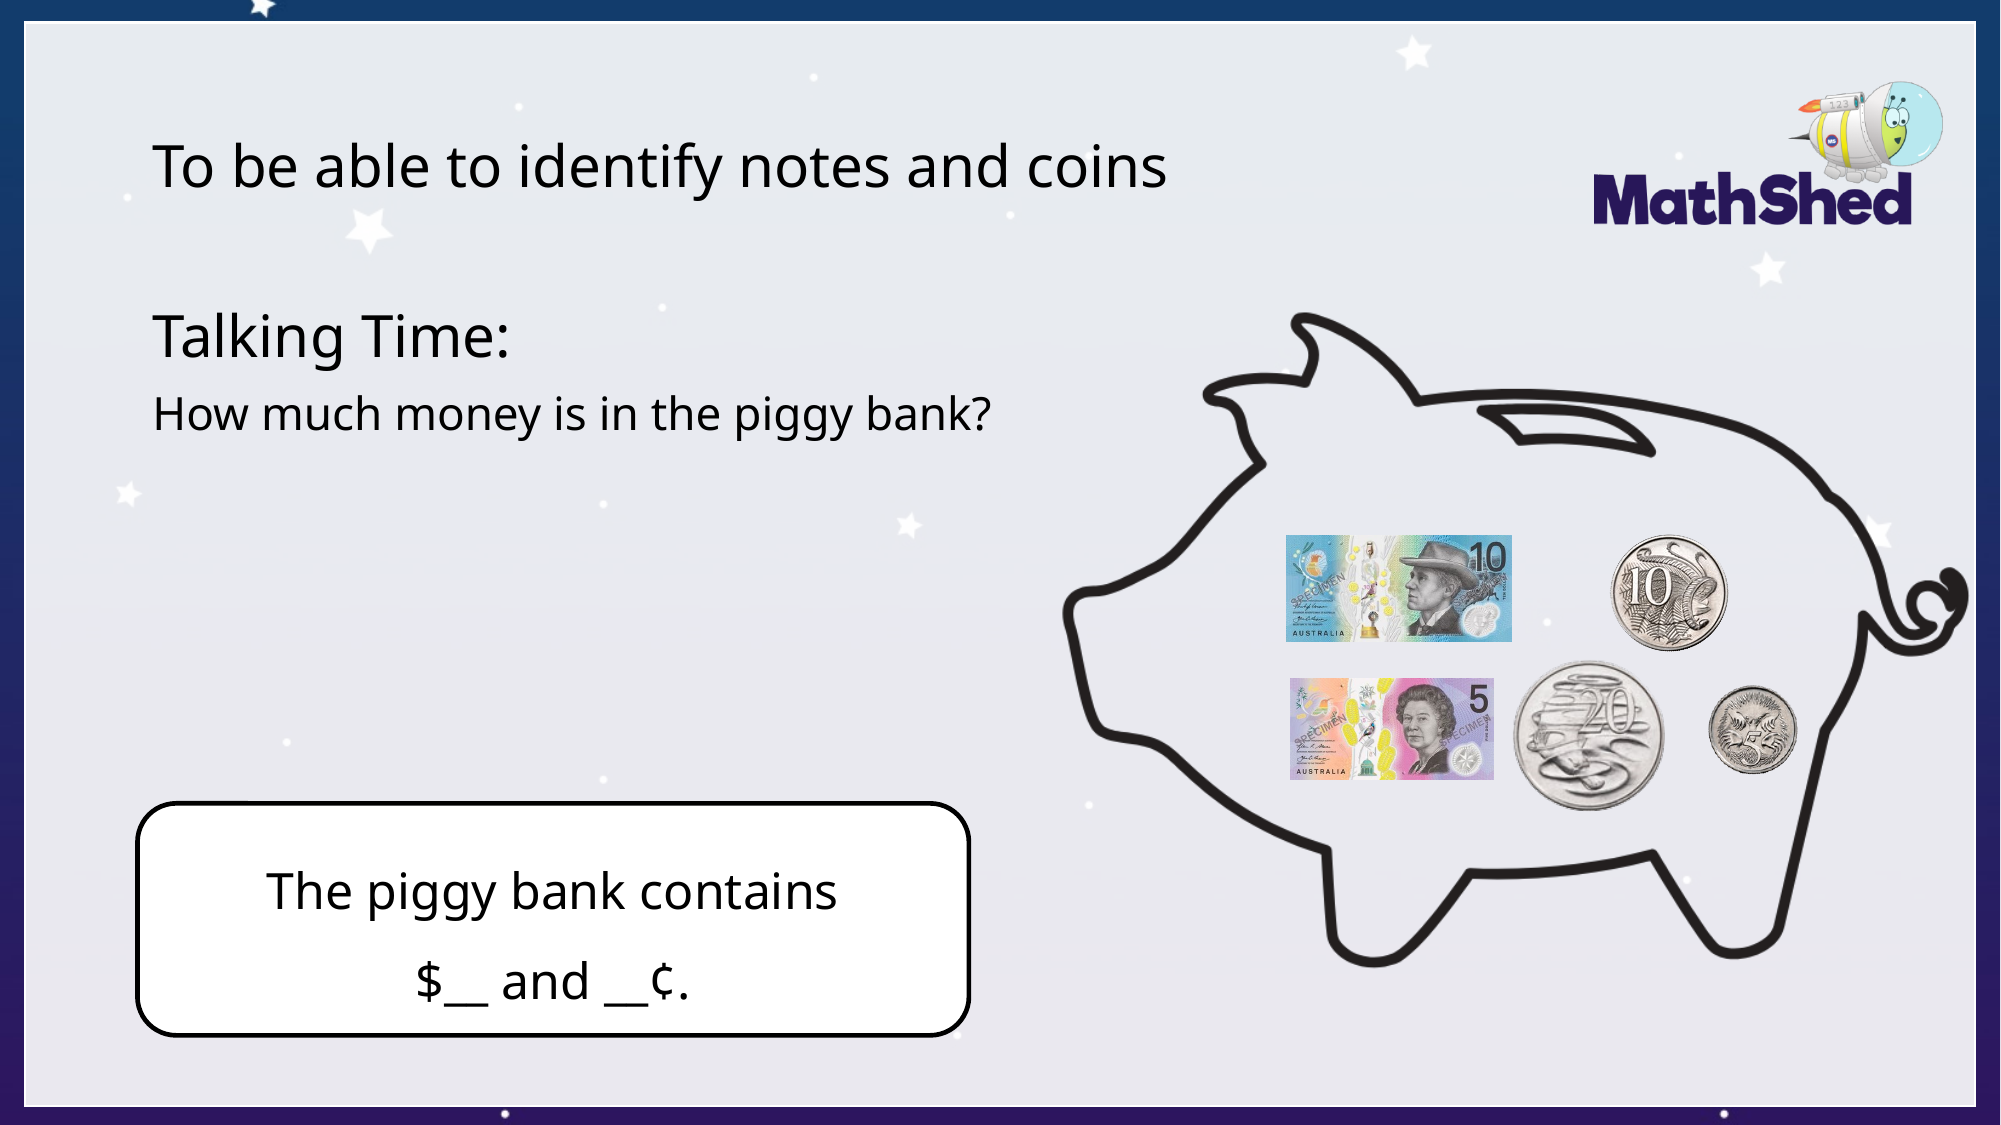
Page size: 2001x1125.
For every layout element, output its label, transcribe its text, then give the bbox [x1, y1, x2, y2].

list Talking Time: How much money is in the piggy bank? [137, 299, 1030, 1014]
text_box The piggy bank contains $__ and __¢. [136, 802, 970, 1037]
title To be able to identify notes and coins [137, 59, 1578, 278]
picture [0, 0, 2001, 1125]
